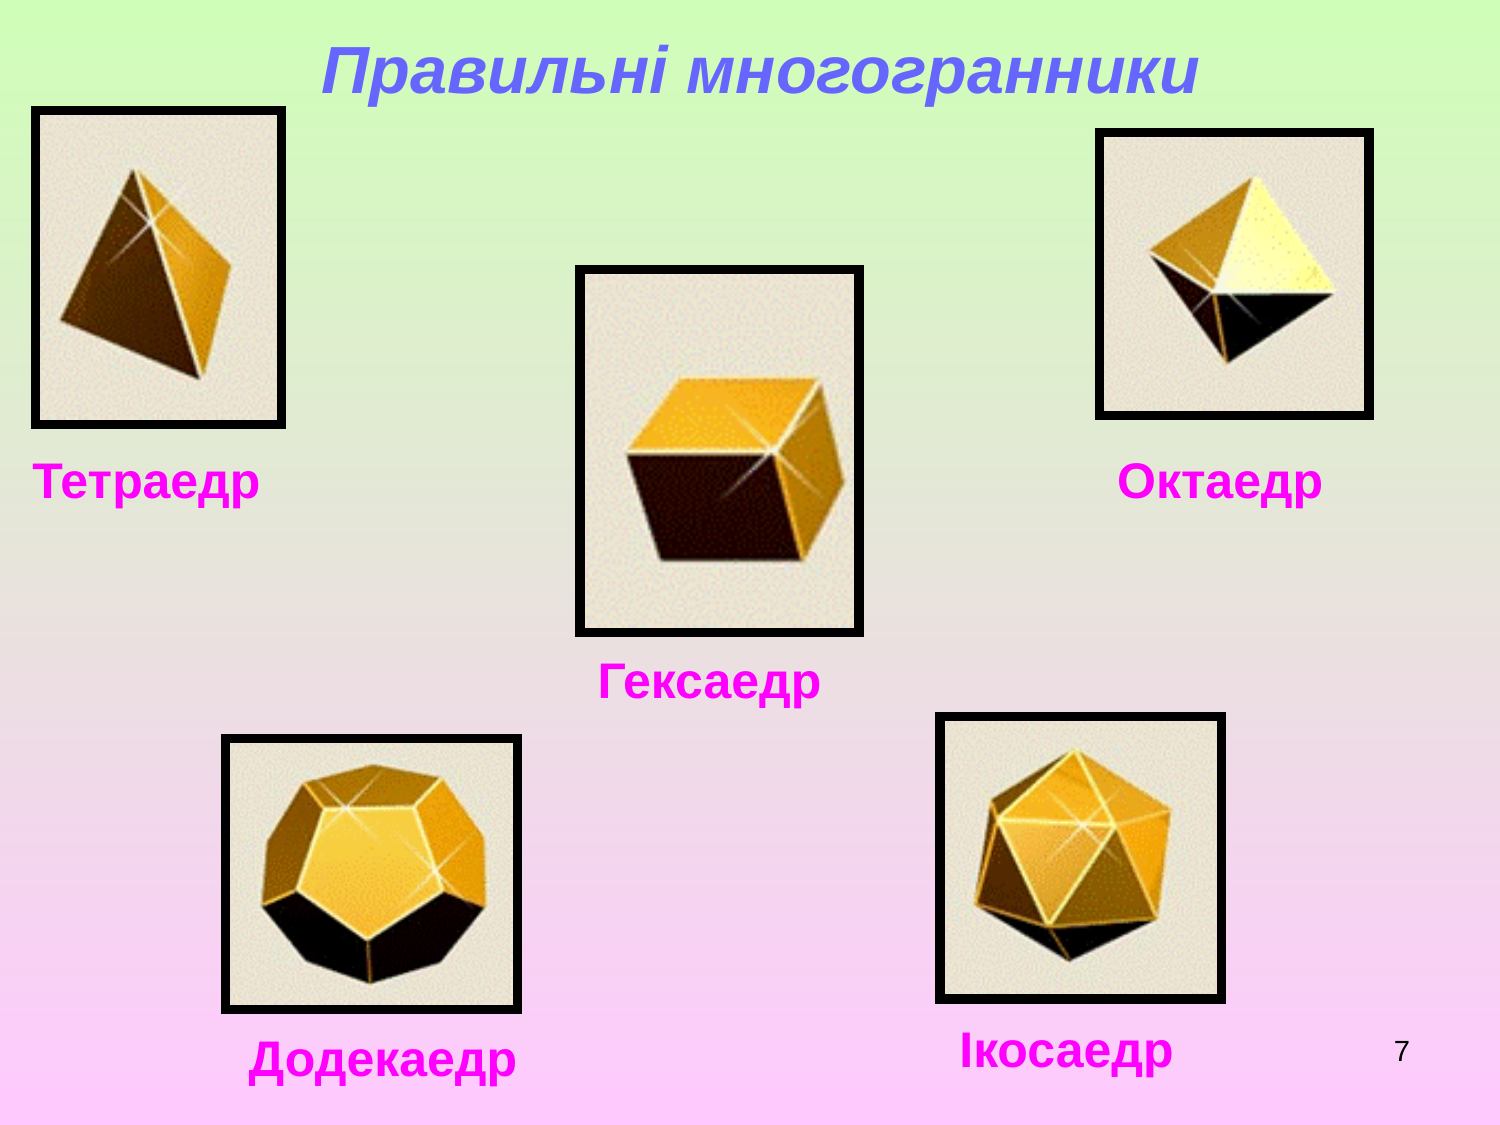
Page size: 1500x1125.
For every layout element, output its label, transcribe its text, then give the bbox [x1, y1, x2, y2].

picture [1104, 136, 1365, 412]
text_box Октаедр [1081, 441, 1387, 516]
text_box Гексаедр [582, 641, 888, 716]
text_box Ікосаедр [944, 1009, 1250, 1085]
slide_number 7 [1074, 1024, 1426, 1103]
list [39, 114, 277, 420]
picture [584, 273, 855, 628]
text_box Додекаедр [233, 1019, 539, 1095]
picture [944, 720, 1217, 995]
picture [229, 742, 514, 1006]
text_box Тетраедр [17, 441, 299, 516]
text_box Правильні многогранники [135, 19, 1387, 114]
